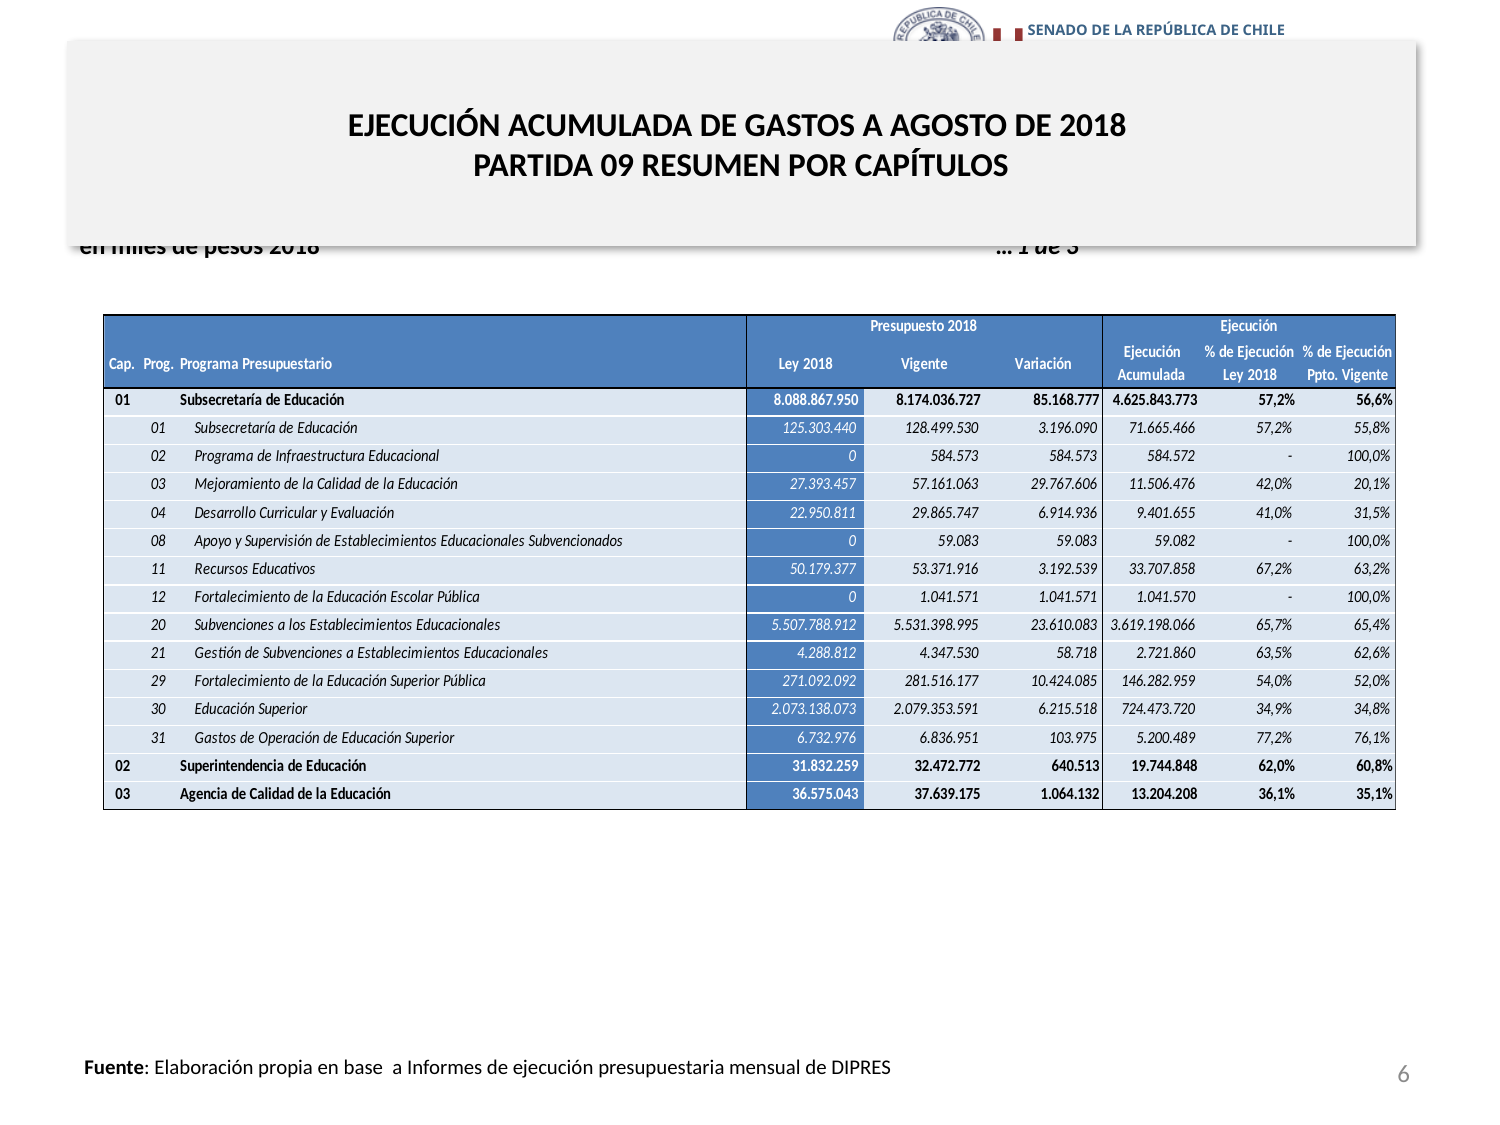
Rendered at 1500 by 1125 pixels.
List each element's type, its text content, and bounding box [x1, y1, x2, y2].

picture [893, 7, 987, 41]
slide_number 6 [1074, 1042, 1425, 1103]
picture [102, 313, 1398, 811]
title EJECUCIÓN ACUMULADA DE GASTOS A AGOSTO DE 2018 PARTIDA 09 RESUMEN POR CAPÍTULOS [67, 41, 1415, 246]
text_box en miles de pesos 2018 …1 de 3 [64, 222, 1415, 260]
